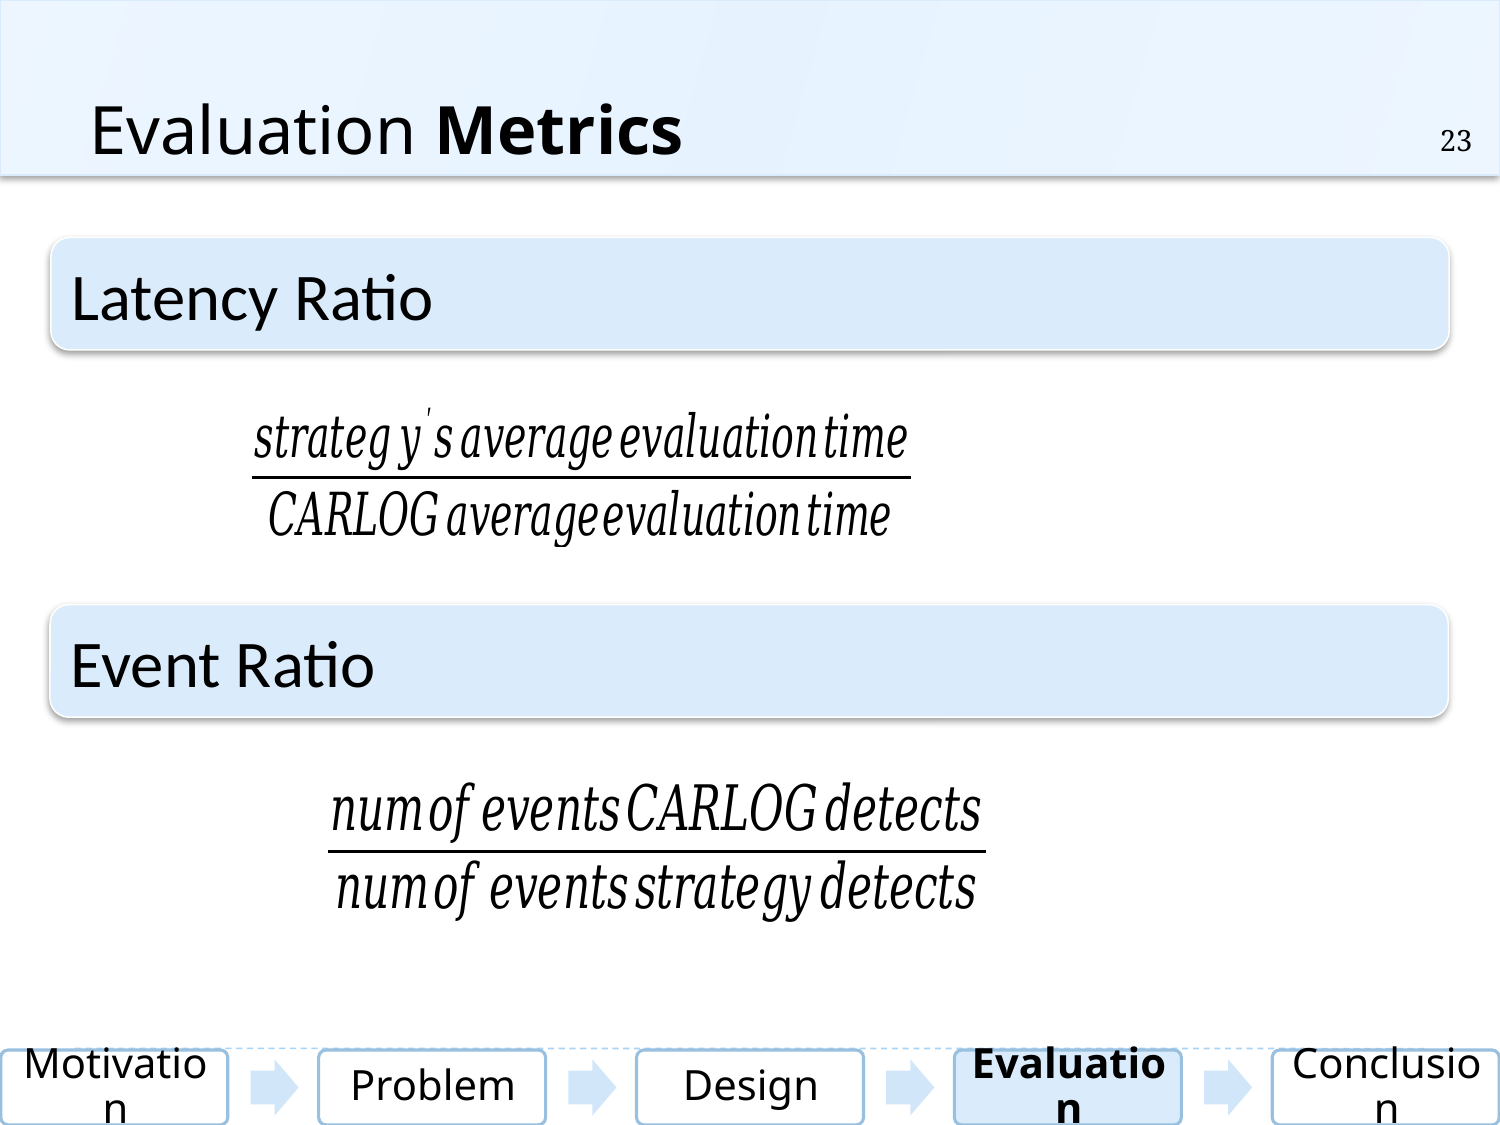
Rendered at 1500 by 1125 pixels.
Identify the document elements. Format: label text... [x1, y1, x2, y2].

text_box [0, 1049, 1500, 1125]
title Evaluation Metrics [75, 50, 1425, 175]
text_box Latency Ratio [50, 236, 1450, 351]
text_box Event Ratio [49, 603, 1450, 718]
slide_number 23 [1425, 114, 1500, 175]
